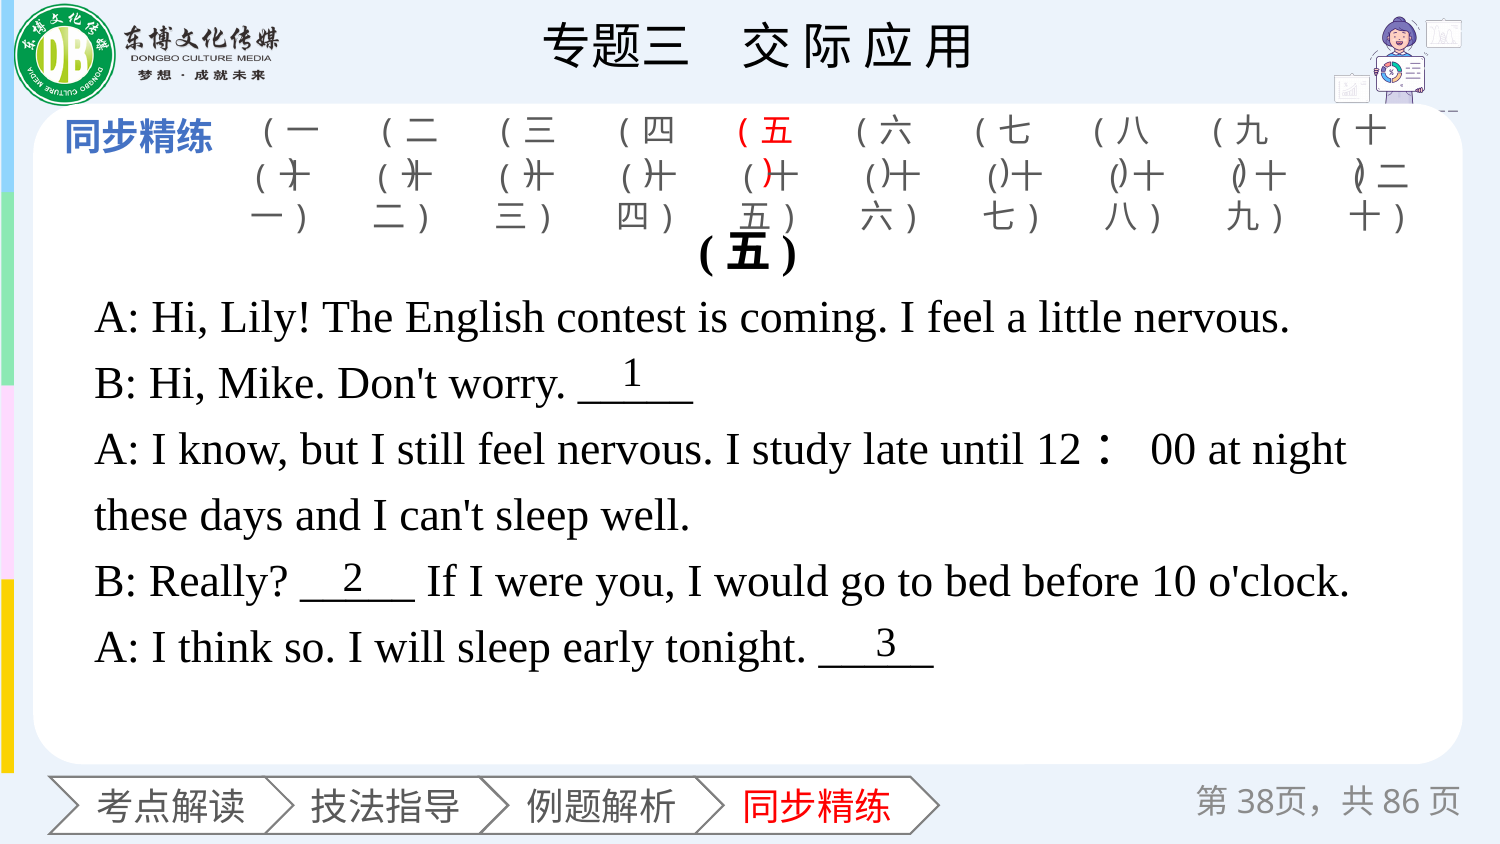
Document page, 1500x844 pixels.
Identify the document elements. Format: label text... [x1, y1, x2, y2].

text_box (二十) [1319, 147, 1439, 243]
text_box (五) [711, 101, 823, 147]
text_box (十三) [465, 147, 585, 243]
text_box (六) [830, 101, 942, 197]
text_box (三) [474, 101, 586, 197]
text_box (十九) [1197, 147, 1317, 243]
text_box (七) [949, 101, 1061, 197]
text_box (二) [356, 101, 467, 197]
text_box (十四) [587, 147, 707, 243]
text_box (十六) [831, 147, 951, 243]
text_box 3 [847, 607, 926, 673]
picture [14, 3, 280, 106]
slide_number 第页，共86页 [1172, 780, 1477, 826]
text_box (十七) [953, 147, 1073, 243]
text_box (十八) [1075, 147, 1195, 243]
text_box 2 [314, 542, 393, 607]
text_box (一) [237, 101, 349, 197]
text_box 1 [593, 337, 672, 402]
text_box (十) [1305, 101, 1417, 197]
text_box (十一) [221, 147, 341, 243]
picture [1312, 0, 1487, 131]
text_box (五) A: Hi, Lily! The English contest is coming. I feel a little nervous. B: Hi, Mike. Don't worry. _____ A: I know, but I still feel nervous. I study late until 12：00 at night these days and I can't sleep well. B: Really? _____ If I were you, I would go to bed before 10 o'clock. A: I think so. I will sleep early tonight. _____ [79, 202, 1417, 680]
text_box (八) [1067, 101, 1179, 197]
text_box (九) [1186, 101, 1298, 197]
text_box (十二) [343, 147, 463, 243]
text_box (十五) [709, 147, 829, 243]
text_box (四) [593, 101, 705, 147]
